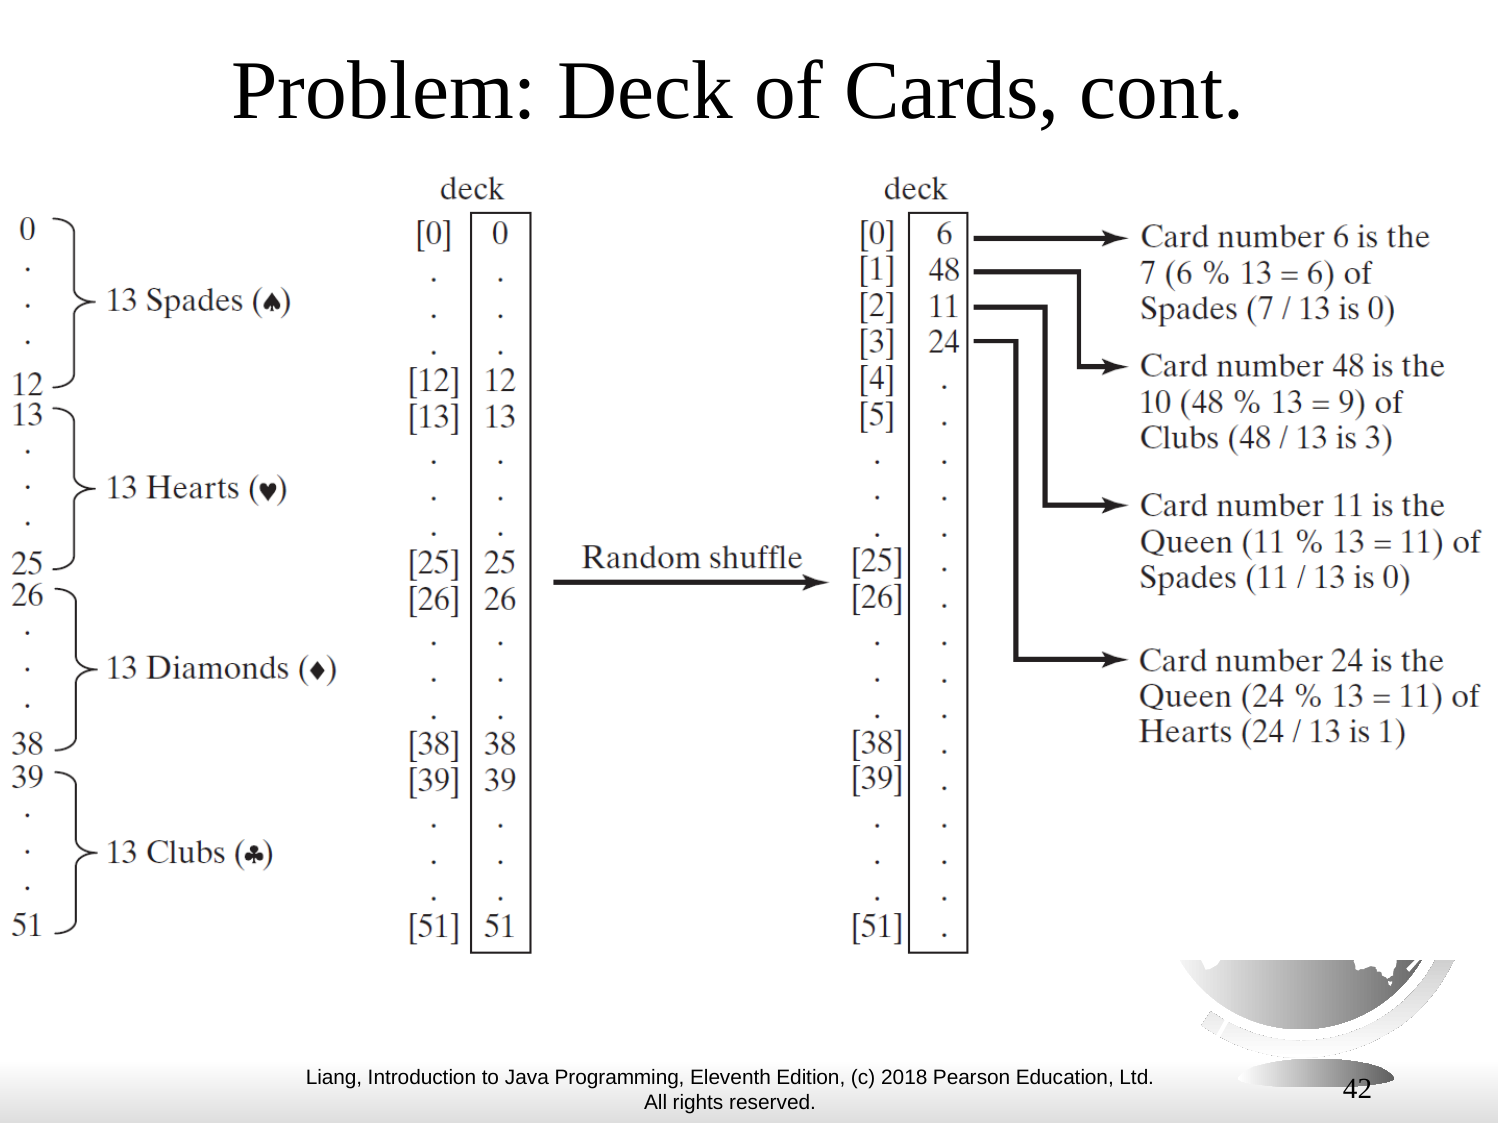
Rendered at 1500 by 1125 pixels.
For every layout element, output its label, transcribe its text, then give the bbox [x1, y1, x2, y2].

slide_number 42 [1074, 1049, 1388, 1125]
picture [6, 165, 1494, 960]
title Problem: Deck of Cards, cont. [101, 39, 1376, 130]
